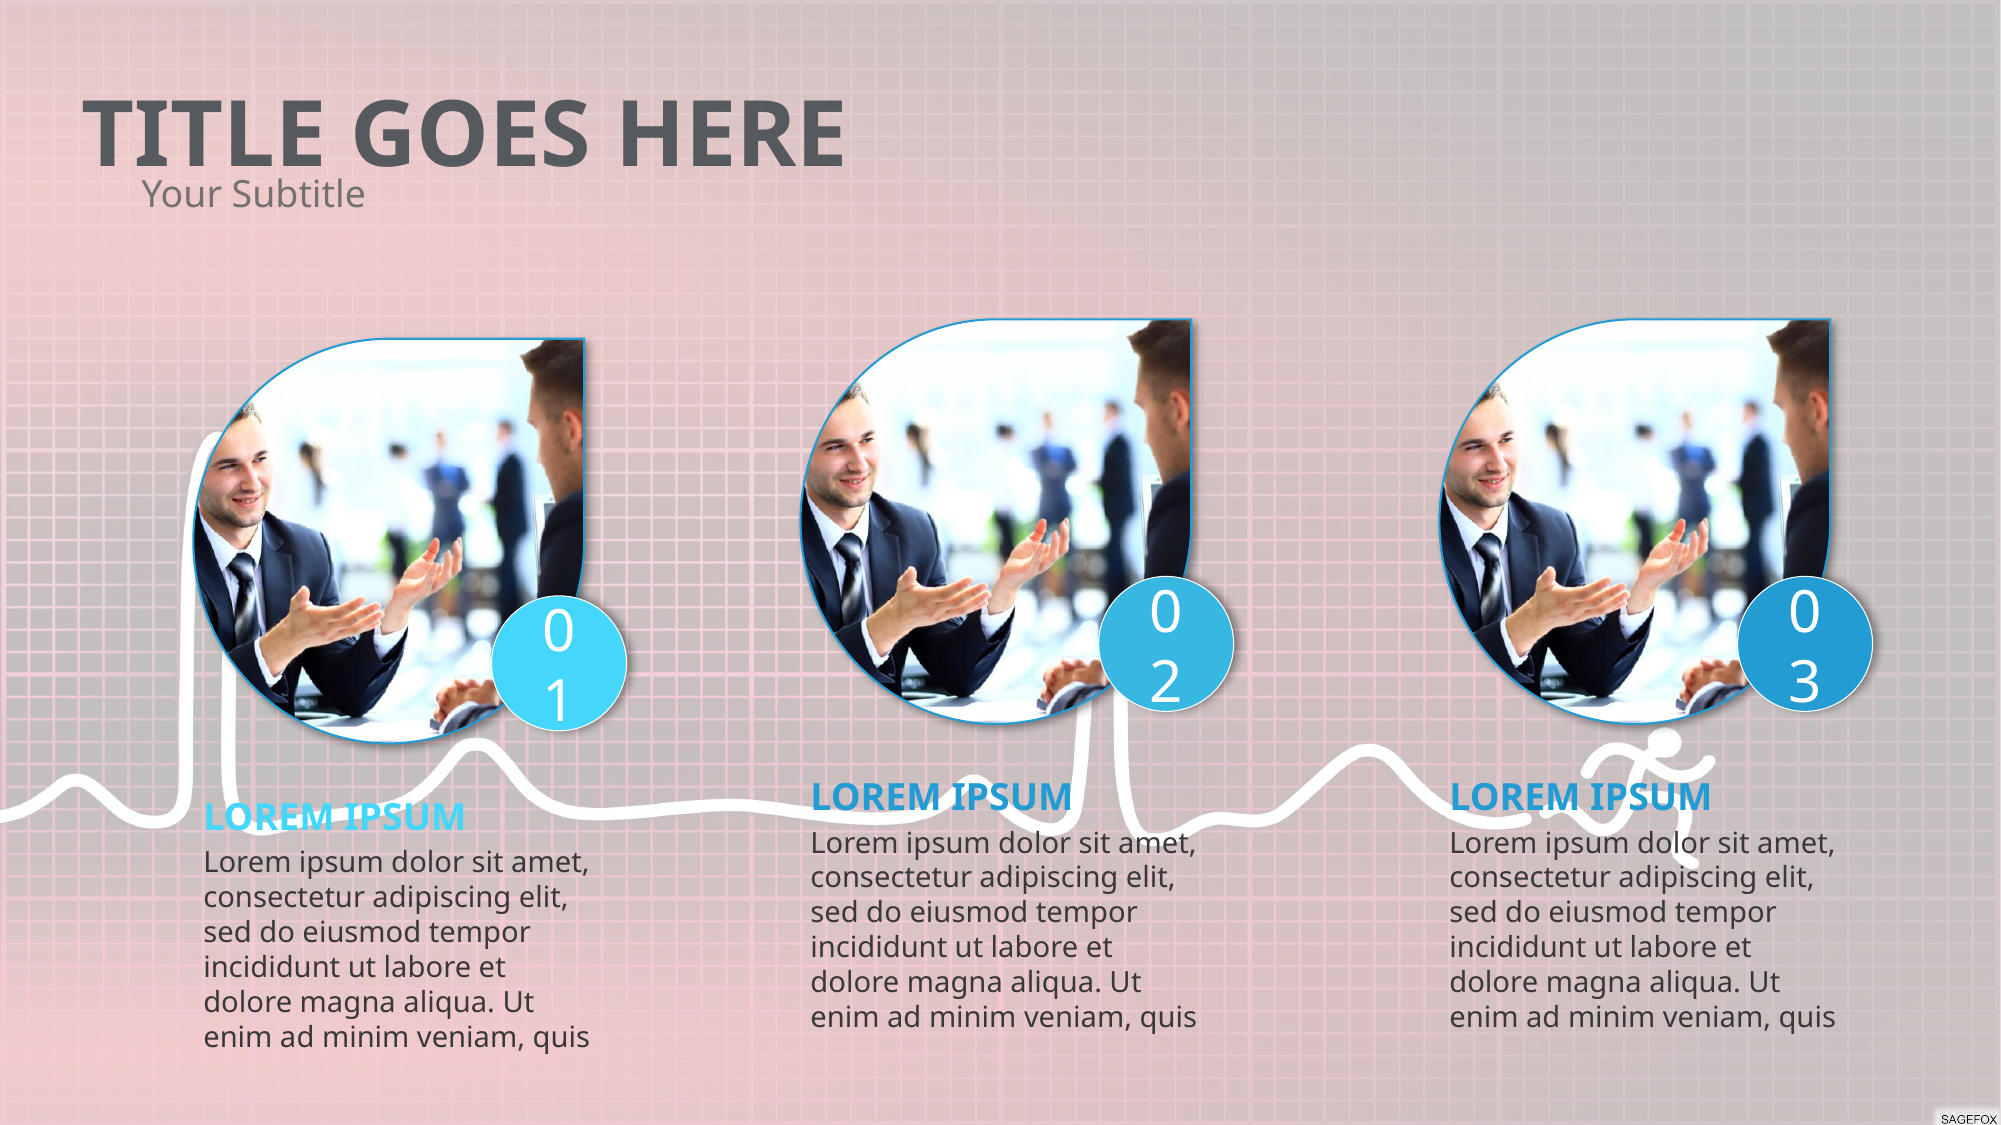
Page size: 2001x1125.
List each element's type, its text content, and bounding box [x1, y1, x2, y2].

text_box [192, 337, 586, 745]
text_box 03 [1736, 575, 1874, 713]
text_box 02 [1097, 575, 1235, 713]
text_box LOREM IPSUM Lorem ipsum dolor sit amet, consectetur adipiscing elit, sed do eiusmod tempor incididunt ut labore et dolore magna aliqua. Ut enim ad minim veniam, quis [800, 768, 1210, 1039]
text_box LOREM IPSUM Lorem ipsum dolor sit amet, consectetur adipiscing elit, sed do eiusmod tempor incididunt ut labore et dolore magna aliqua. Ut enim ad minim veniam, quis [1439, 768, 1849, 1039]
picture [1938, 1114, 1999, 1125]
text_box [799, 318, 1193, 725]
text_box [1438, 318, 1832, 725]
text_box 01 [490, 594, 628, 732]
text_box LOREM IPSUM Lorem ipsum dolor sit amet, consectetur adipiscing elit, sed do eiusmod tempor incididunt ut labore et dolore magna aliqua. Ut enim ad minim veniam, quis [193, 787, 603, 1059]
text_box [13, 66, 918, 224]
